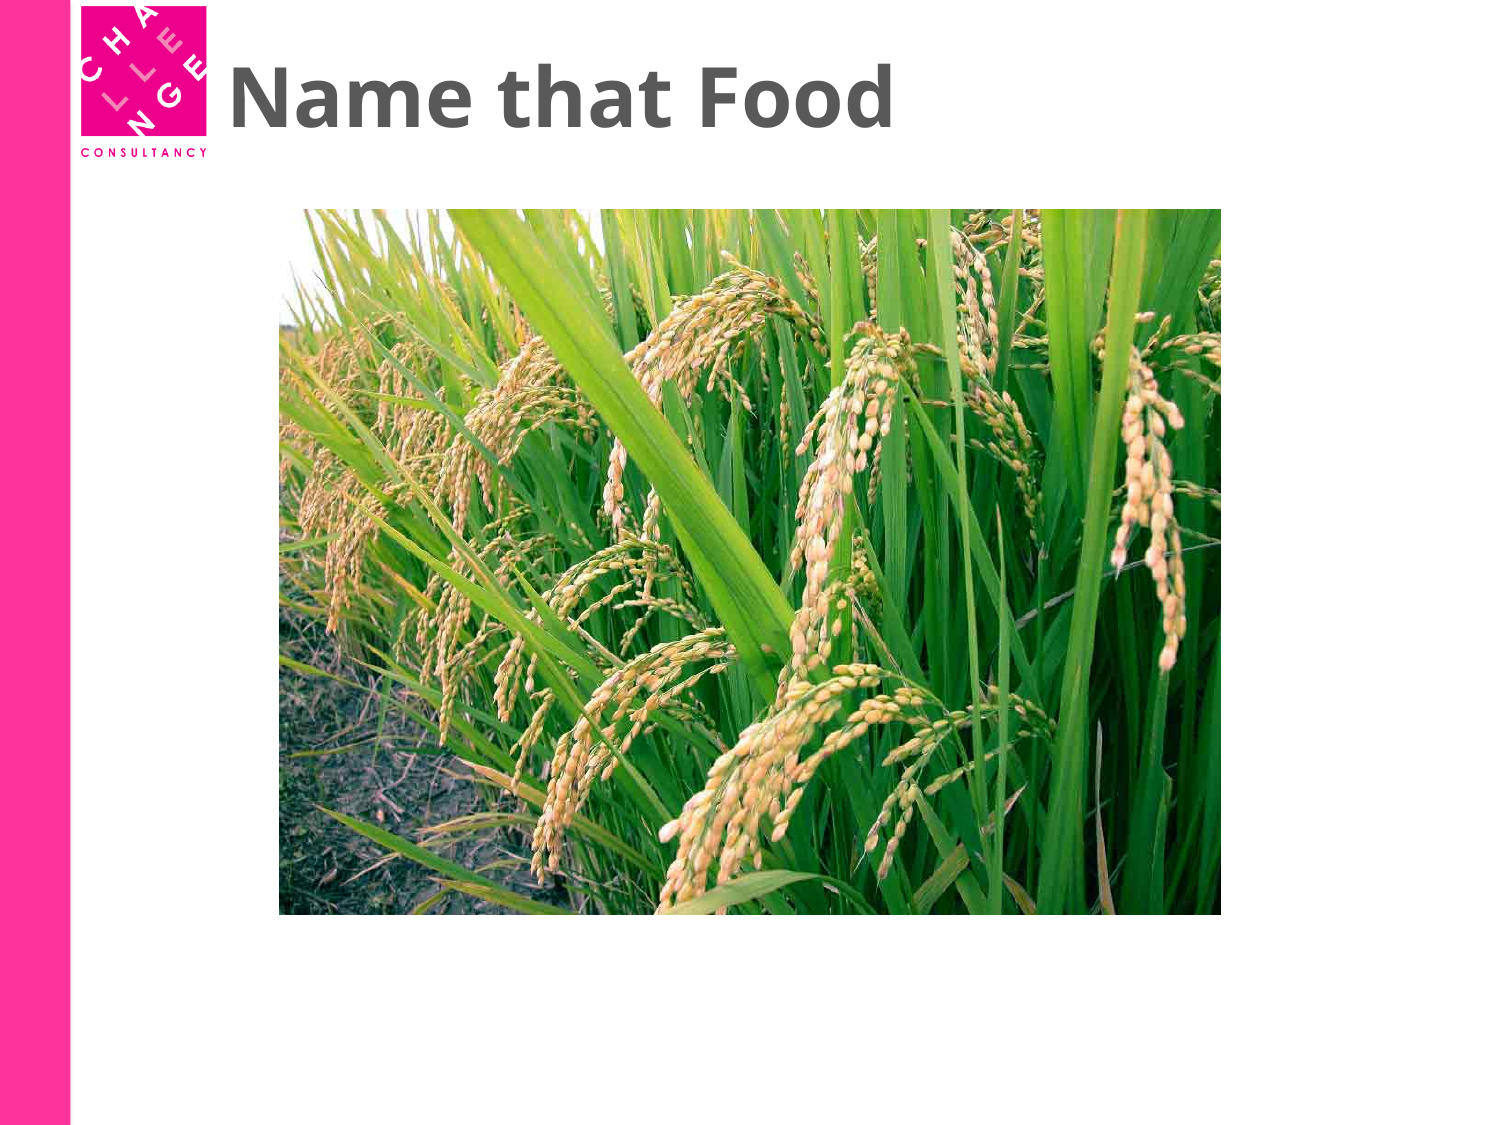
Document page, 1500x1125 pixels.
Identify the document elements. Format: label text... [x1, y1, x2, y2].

title Name that Food [210, 0, 1430, 188]
picture [76, 0, 210, 166]
picture [279, 209, 1221, 916]
